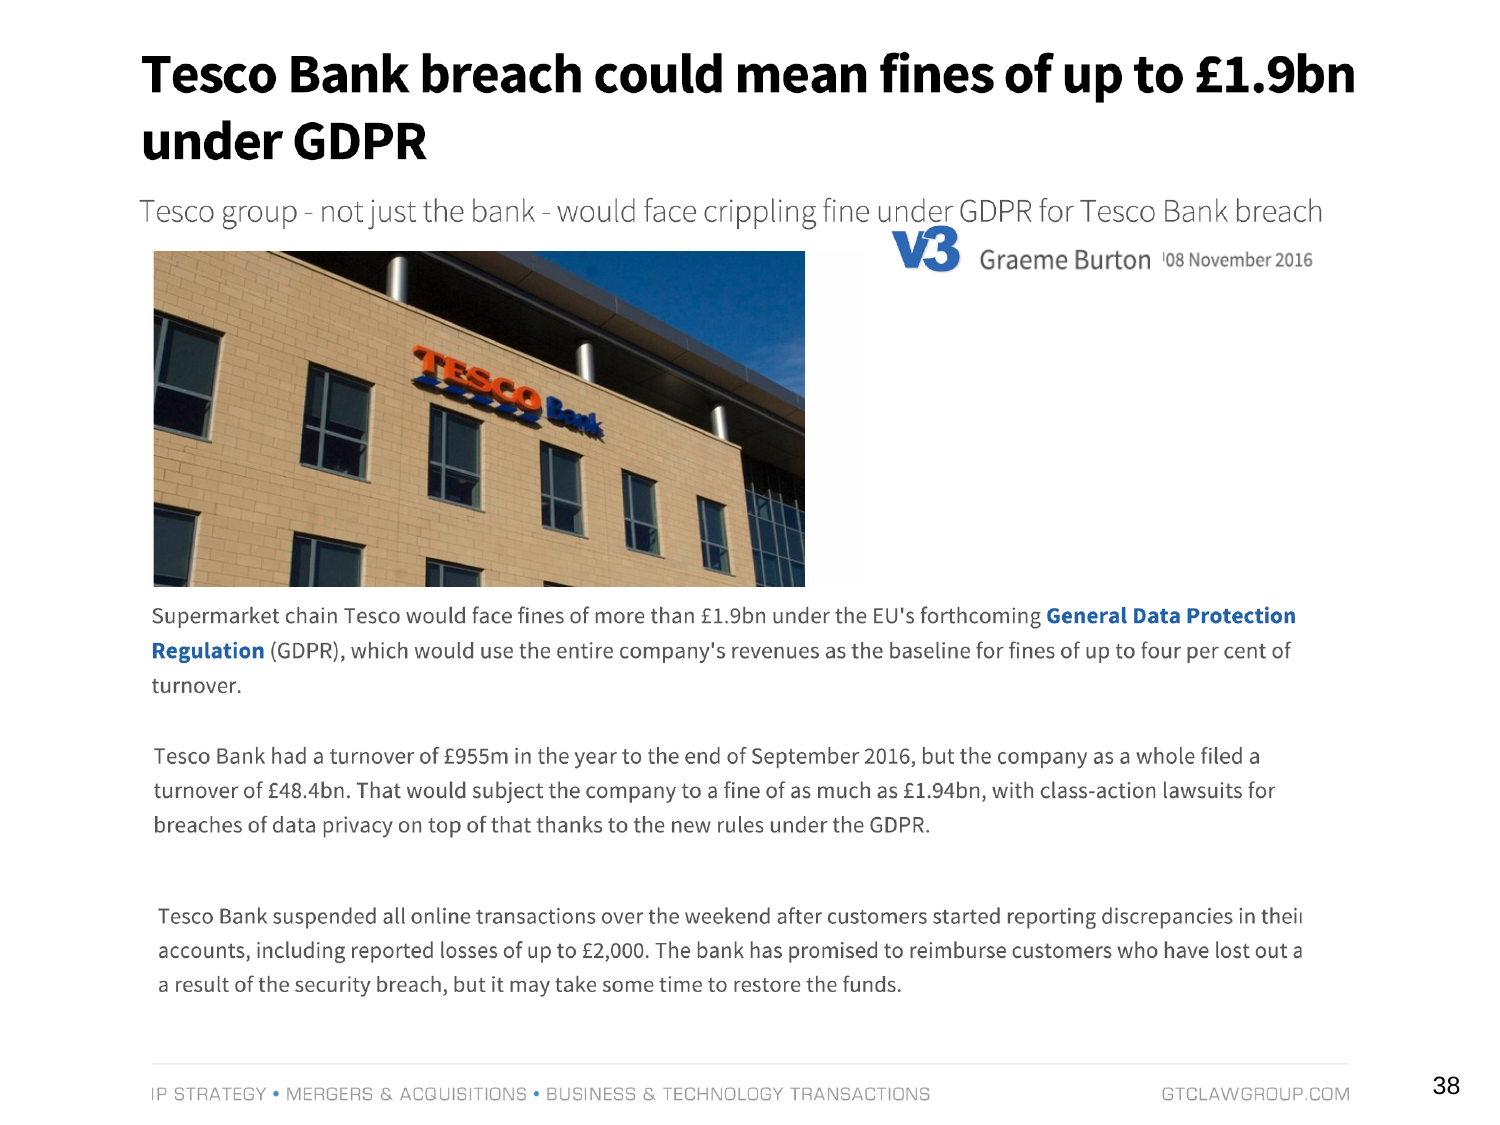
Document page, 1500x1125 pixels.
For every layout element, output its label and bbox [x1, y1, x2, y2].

picture [131, 728, 1361, 854]
picture [127, 1062, 1373, 1125]
picture [124, 32, 1383, 281]
picture [146, 890, 1345, 1022]
picture [124, 249, 1368, 718]
